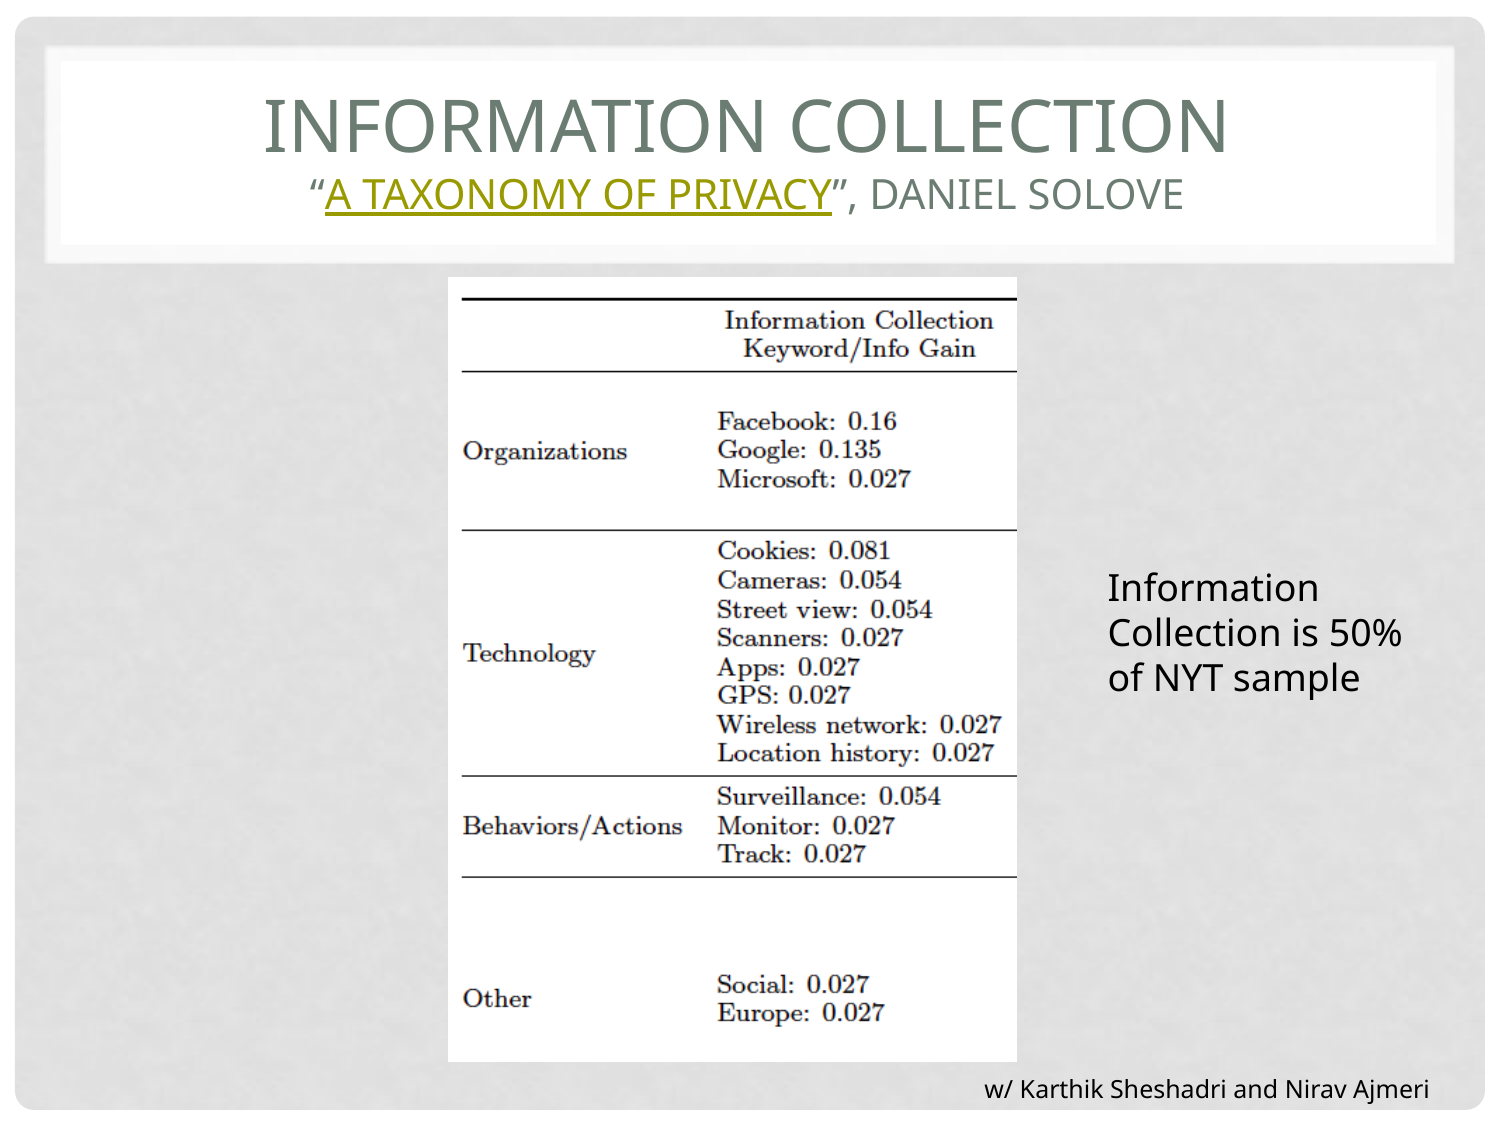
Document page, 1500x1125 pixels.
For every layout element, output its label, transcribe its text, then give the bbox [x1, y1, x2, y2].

text_box w/ Karthik Sheshadri and Nirav Ajmeri [969, 1066, 1500, 1111]
picture [448, 276, 1018, 1062]
title Information Collection “A Taxonomy of Privacy”, Daniel Solove [69, 66, 1425, 238]
text_box Information Collection is 50% of NYT sample [1092, 556, 1425, 707]
